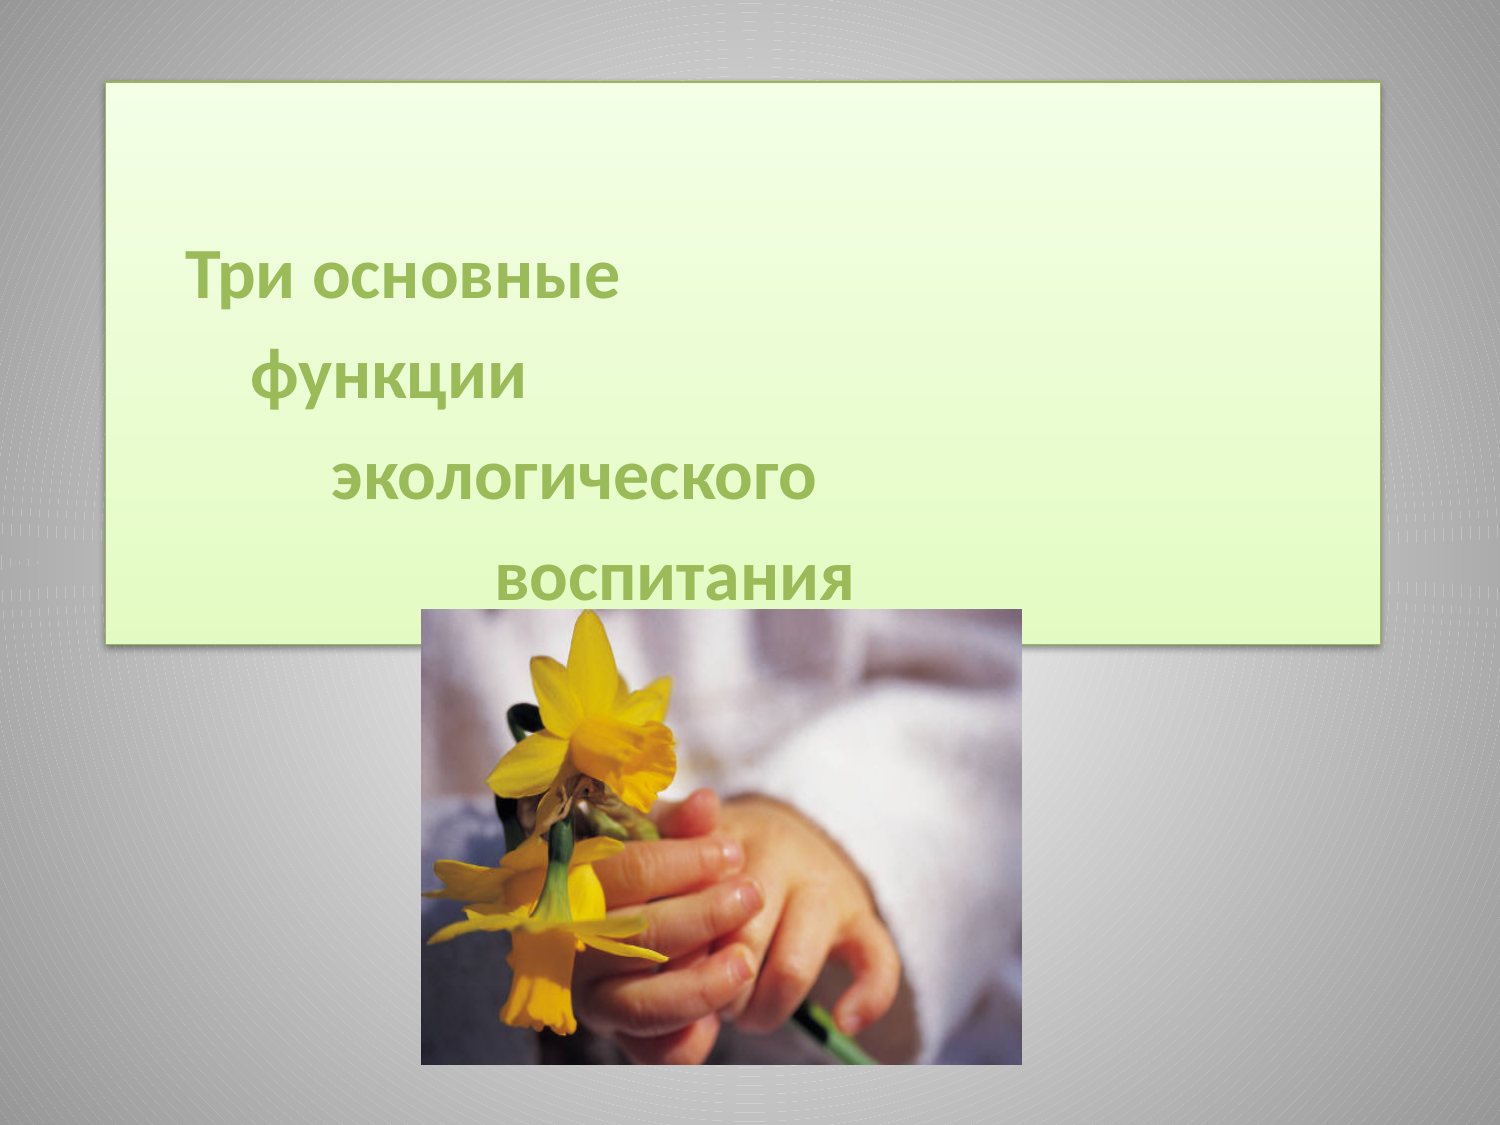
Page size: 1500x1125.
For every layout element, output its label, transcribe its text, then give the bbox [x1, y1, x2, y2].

picture [421, 609, 1023, 1066]
list Три основные функции экологического воспитания [105, 81, 1381, 645]
